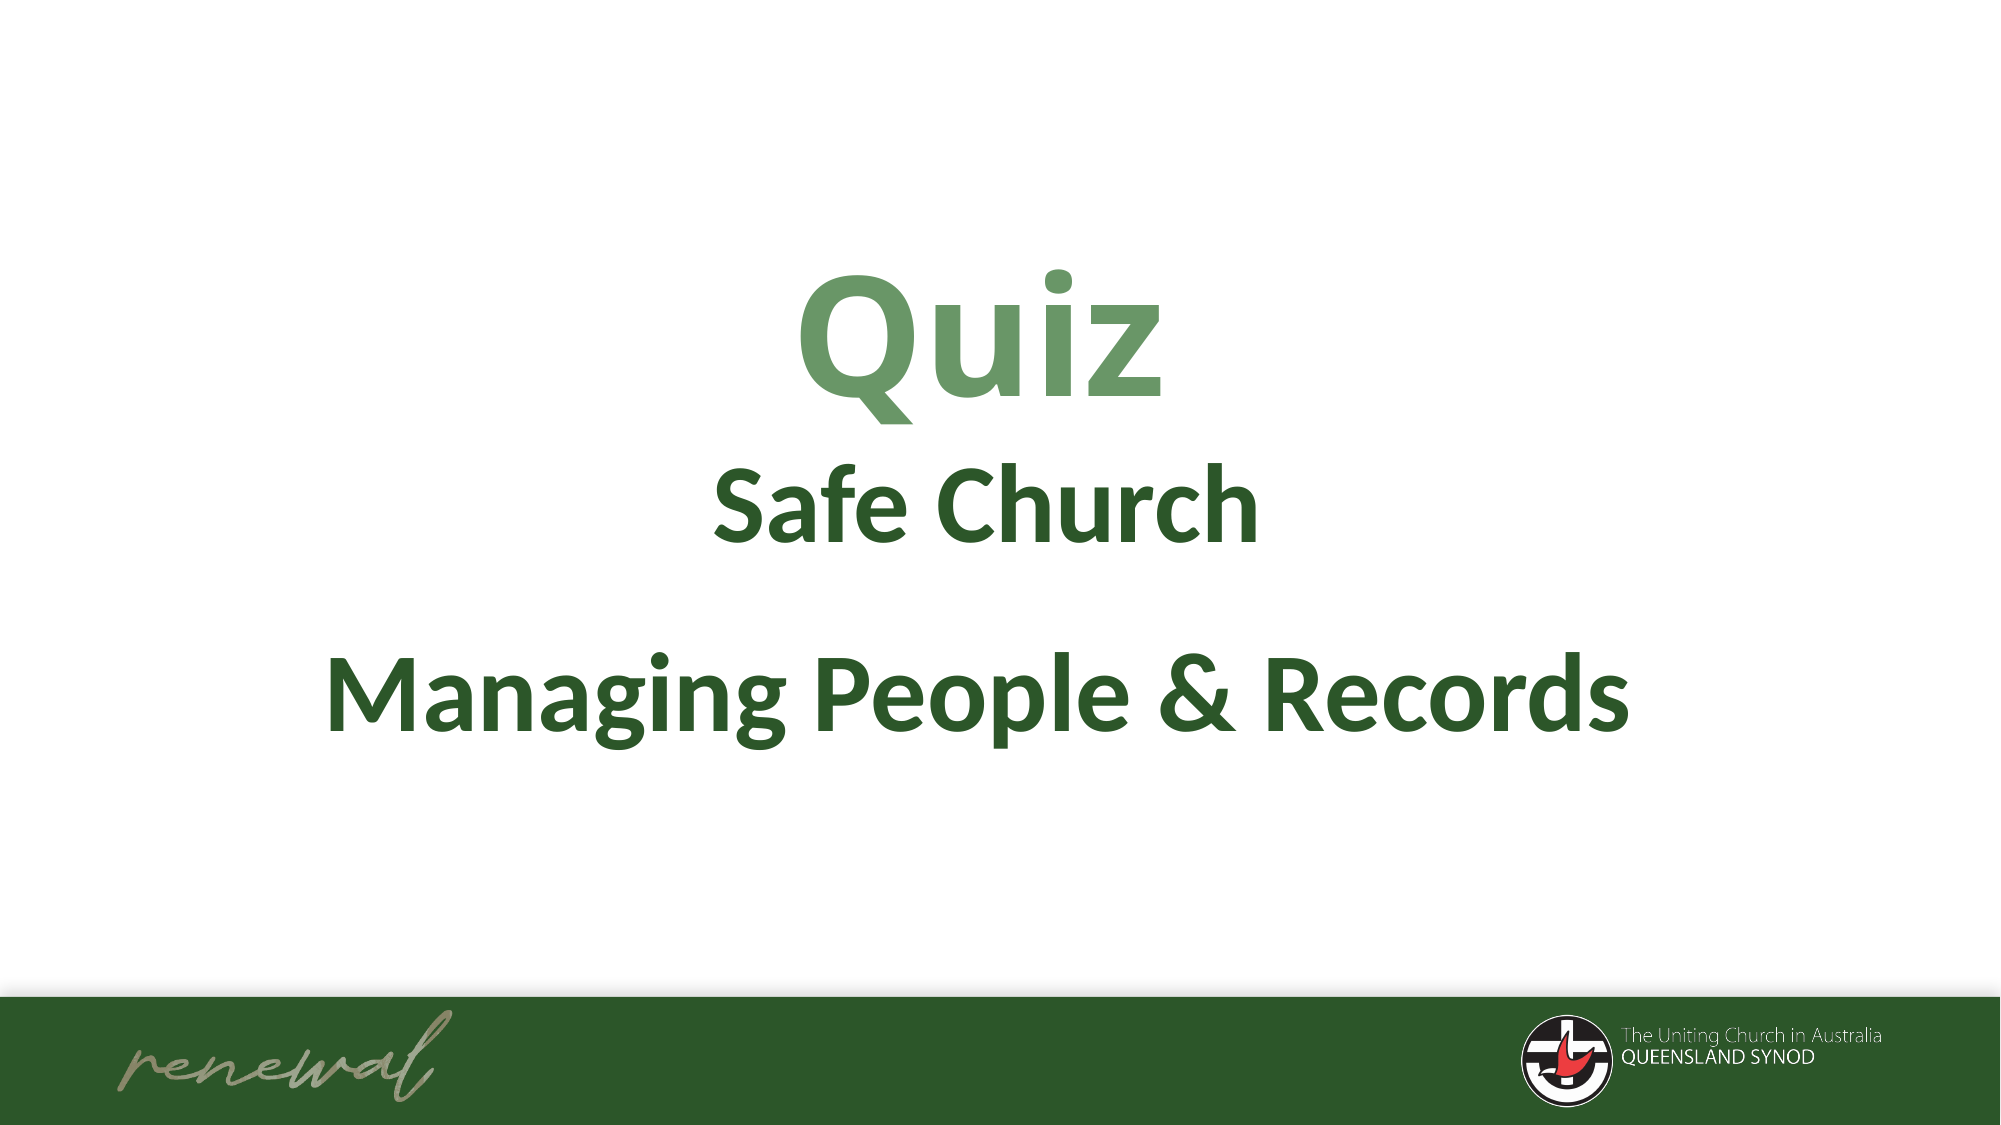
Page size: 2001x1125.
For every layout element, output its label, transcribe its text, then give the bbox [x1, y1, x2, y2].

picture [1518, 1011, 1884, 1111]
text_box Quiz Safe Church Managing People & Records [227, 222, 1773, 772]
